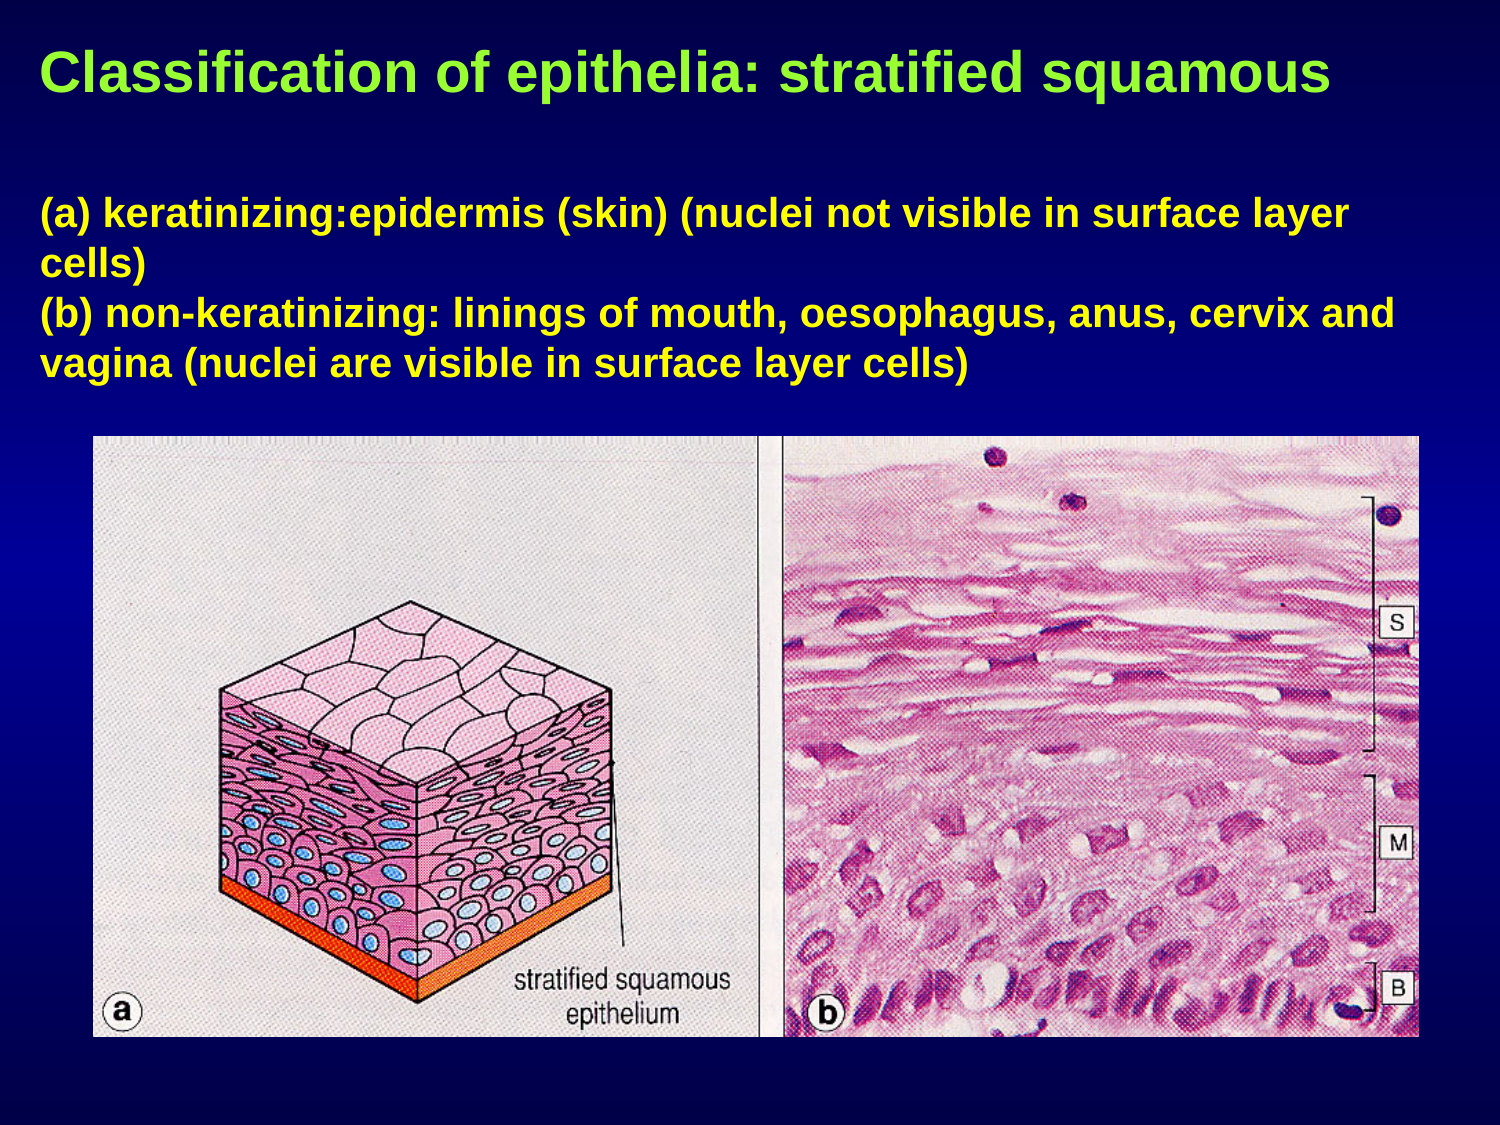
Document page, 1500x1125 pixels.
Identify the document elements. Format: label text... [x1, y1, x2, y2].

picture [93, 436, 1420, 1037]
title Classification of epithelia: stratified squamous (a) keratinizing:epidermis (skin) (nuclei not visible in surface layer cells) (b) non-keratinizing: linings of mouth, oesophagus, anus, cervix and vagina (nuclei are visible in surface layer cells) [24, 24, 1463, 388]
